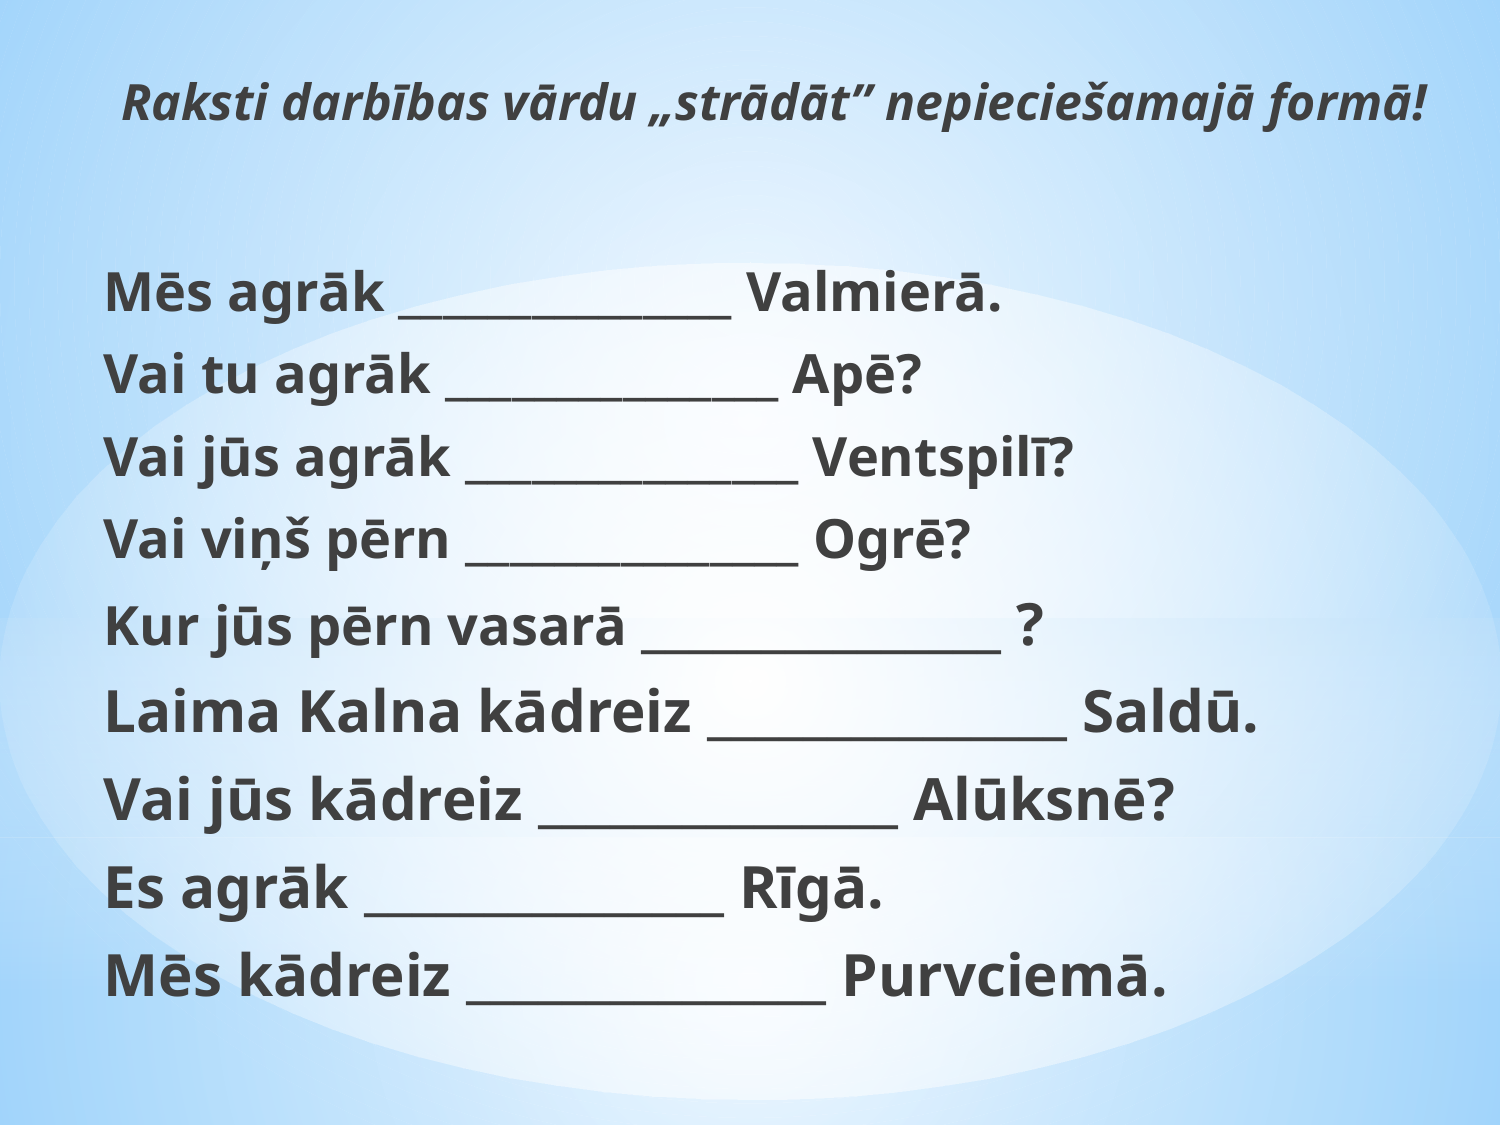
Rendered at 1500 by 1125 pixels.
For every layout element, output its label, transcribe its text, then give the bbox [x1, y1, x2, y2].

list Mēs agrāk _______________ Valmierā. Vai tu agrāk _______________ Apē? Vai jūs agrāk _______________ Ventspilī? Vai viņš pērn _______________ Ogrē? Kur jūs pērn vasarā _______________ ? Laima Kalna kādreiz _______________ Saldū. Vai jūs kādreiz _______________ Alūksnē? Es agrāk _______________ Rīgā. Mēs kādreiz _______________ Purvciemā. [81, 249, 1419, 1089]
text_box Raksti darbības vārdu „strādāt” nepieciešamajā formā! [99, 62, 1449, 207]
